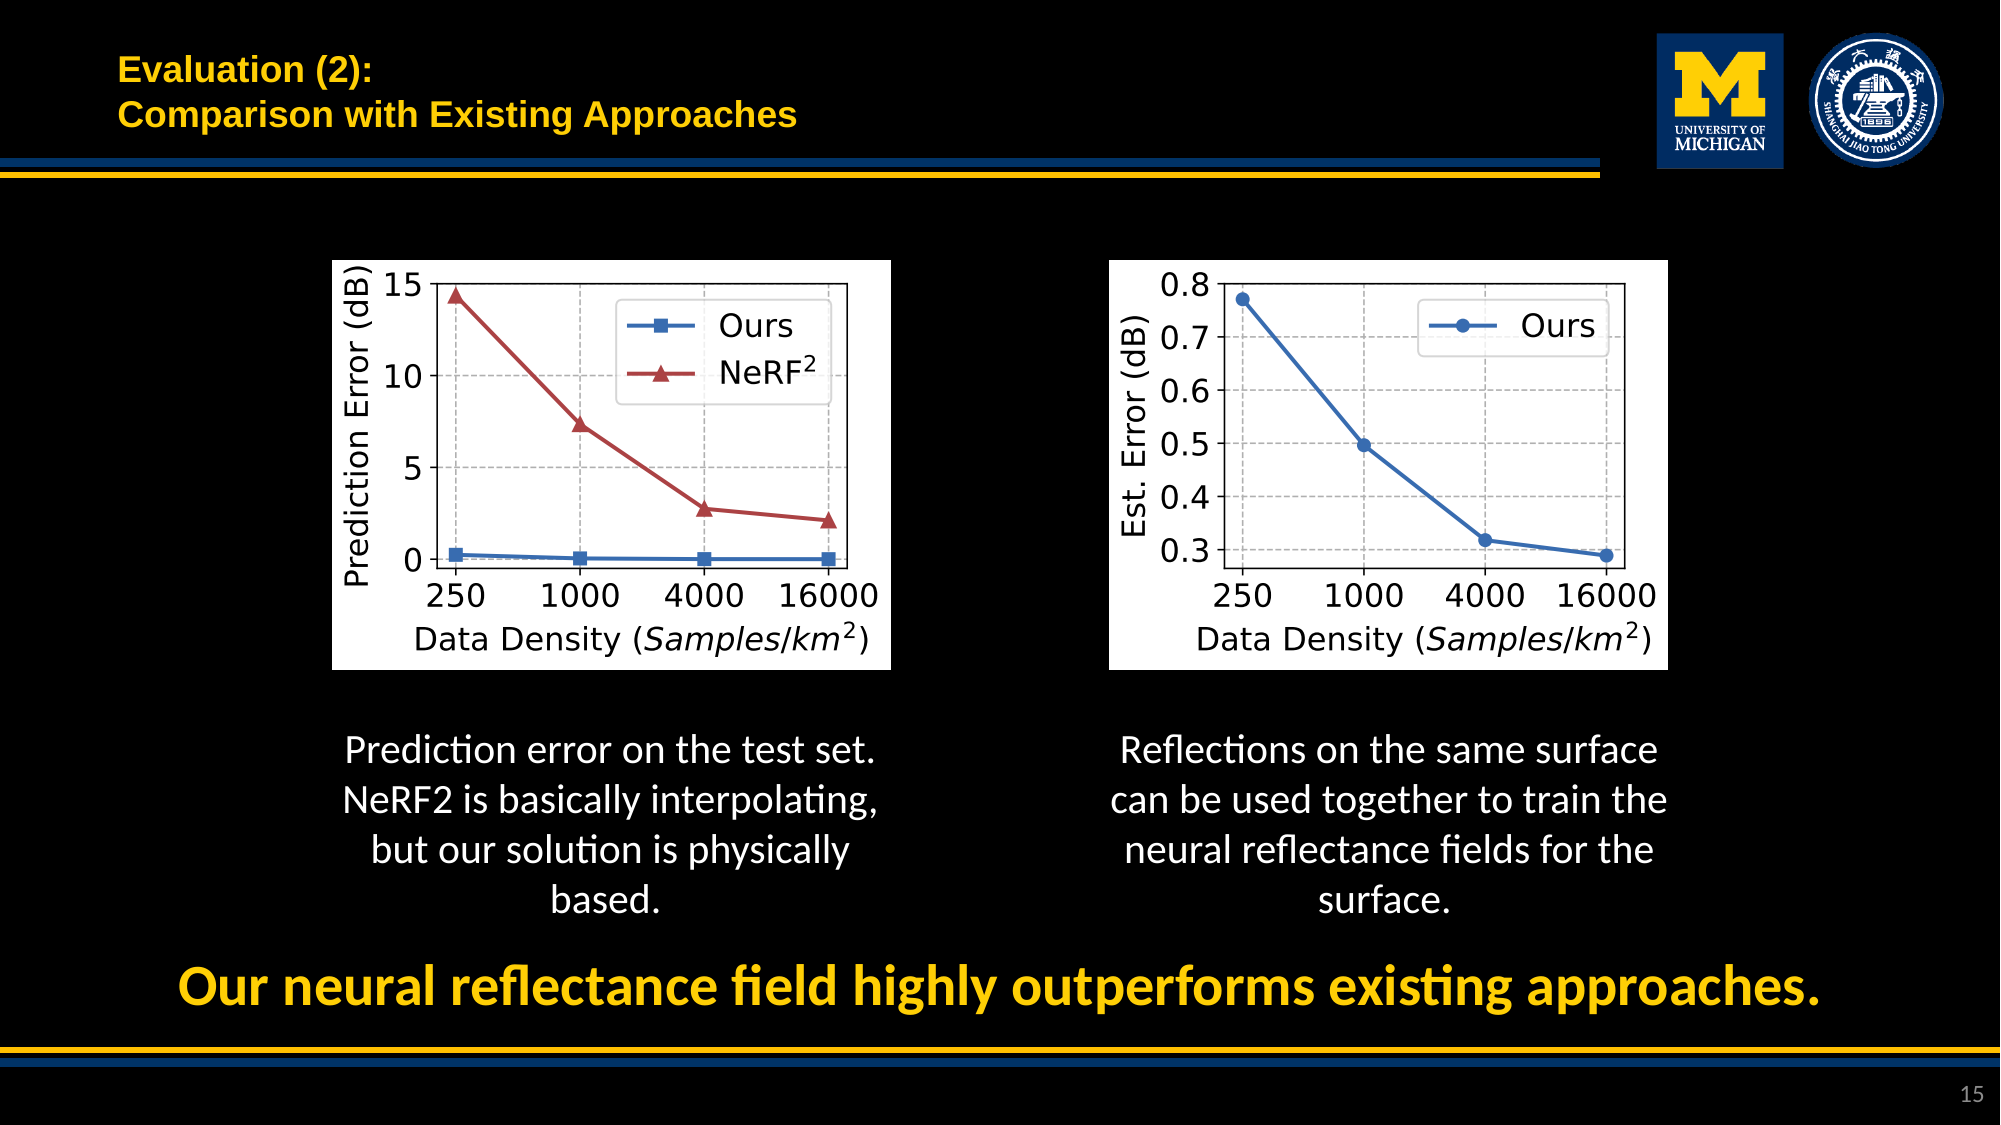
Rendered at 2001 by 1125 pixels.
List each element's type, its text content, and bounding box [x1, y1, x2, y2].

text_box Reflections on the same surface can be used together to train the neural reflectance fields for the surface. [1079, 714, 1699, 930]
picture [1637, 23, 1952, 175]
picture [1109, 260, 1669, 671]
title Evaluation (2): Comparison with Existing Approaches [102, 37, 1678, 143]
text_box Our neural reflectance field highly outperforms existing approaches. [0, 939, 2000, 1025]
text_box Prediction error on the test set. NeRF2 is basically interpolating, but our solution is physically based. [301, 714, 921, 930]
picture [331, 260, 891, 671]
slide_number 15 [1533, 1062, 2000, 1123]
